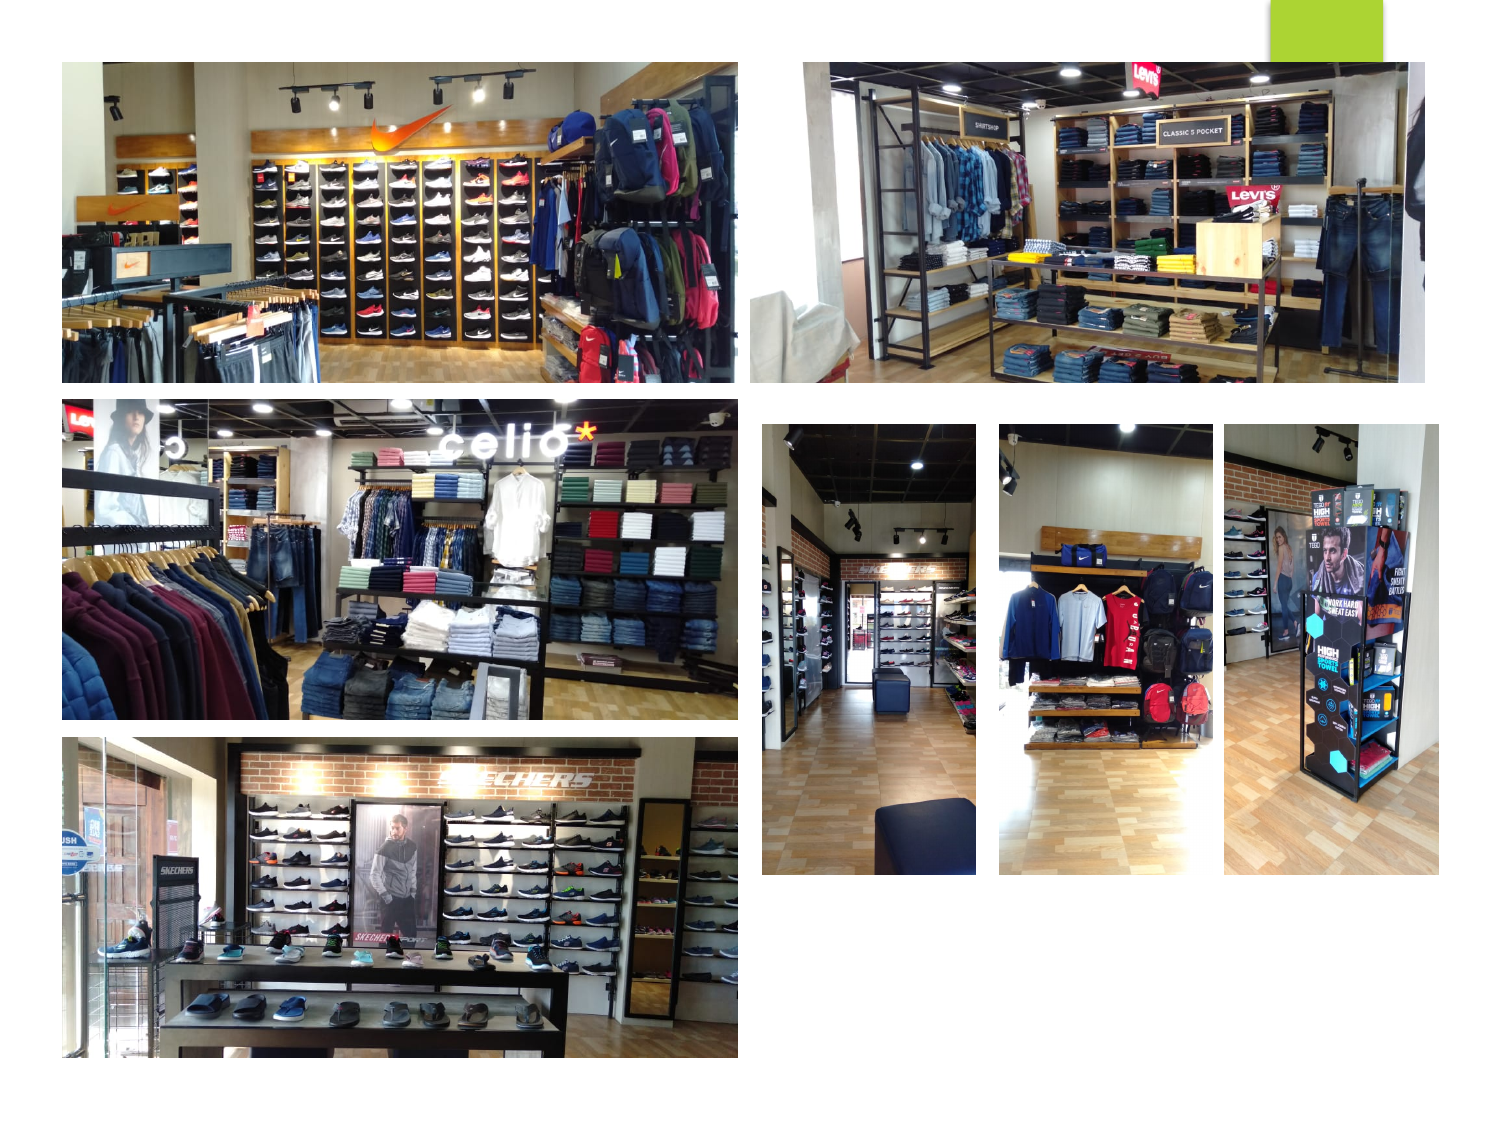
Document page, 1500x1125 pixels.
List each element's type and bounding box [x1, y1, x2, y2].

picture [62, 399, 738, 721]
picture [62, 737, 738, 1058]
picture [1224, 424, 1439, 876]
picture [749, 62, 1426, 383]
picture [762, 424, 976, 876]
picture [62, 62, 738, 383]
picture [998, 424, 1213, 876]
